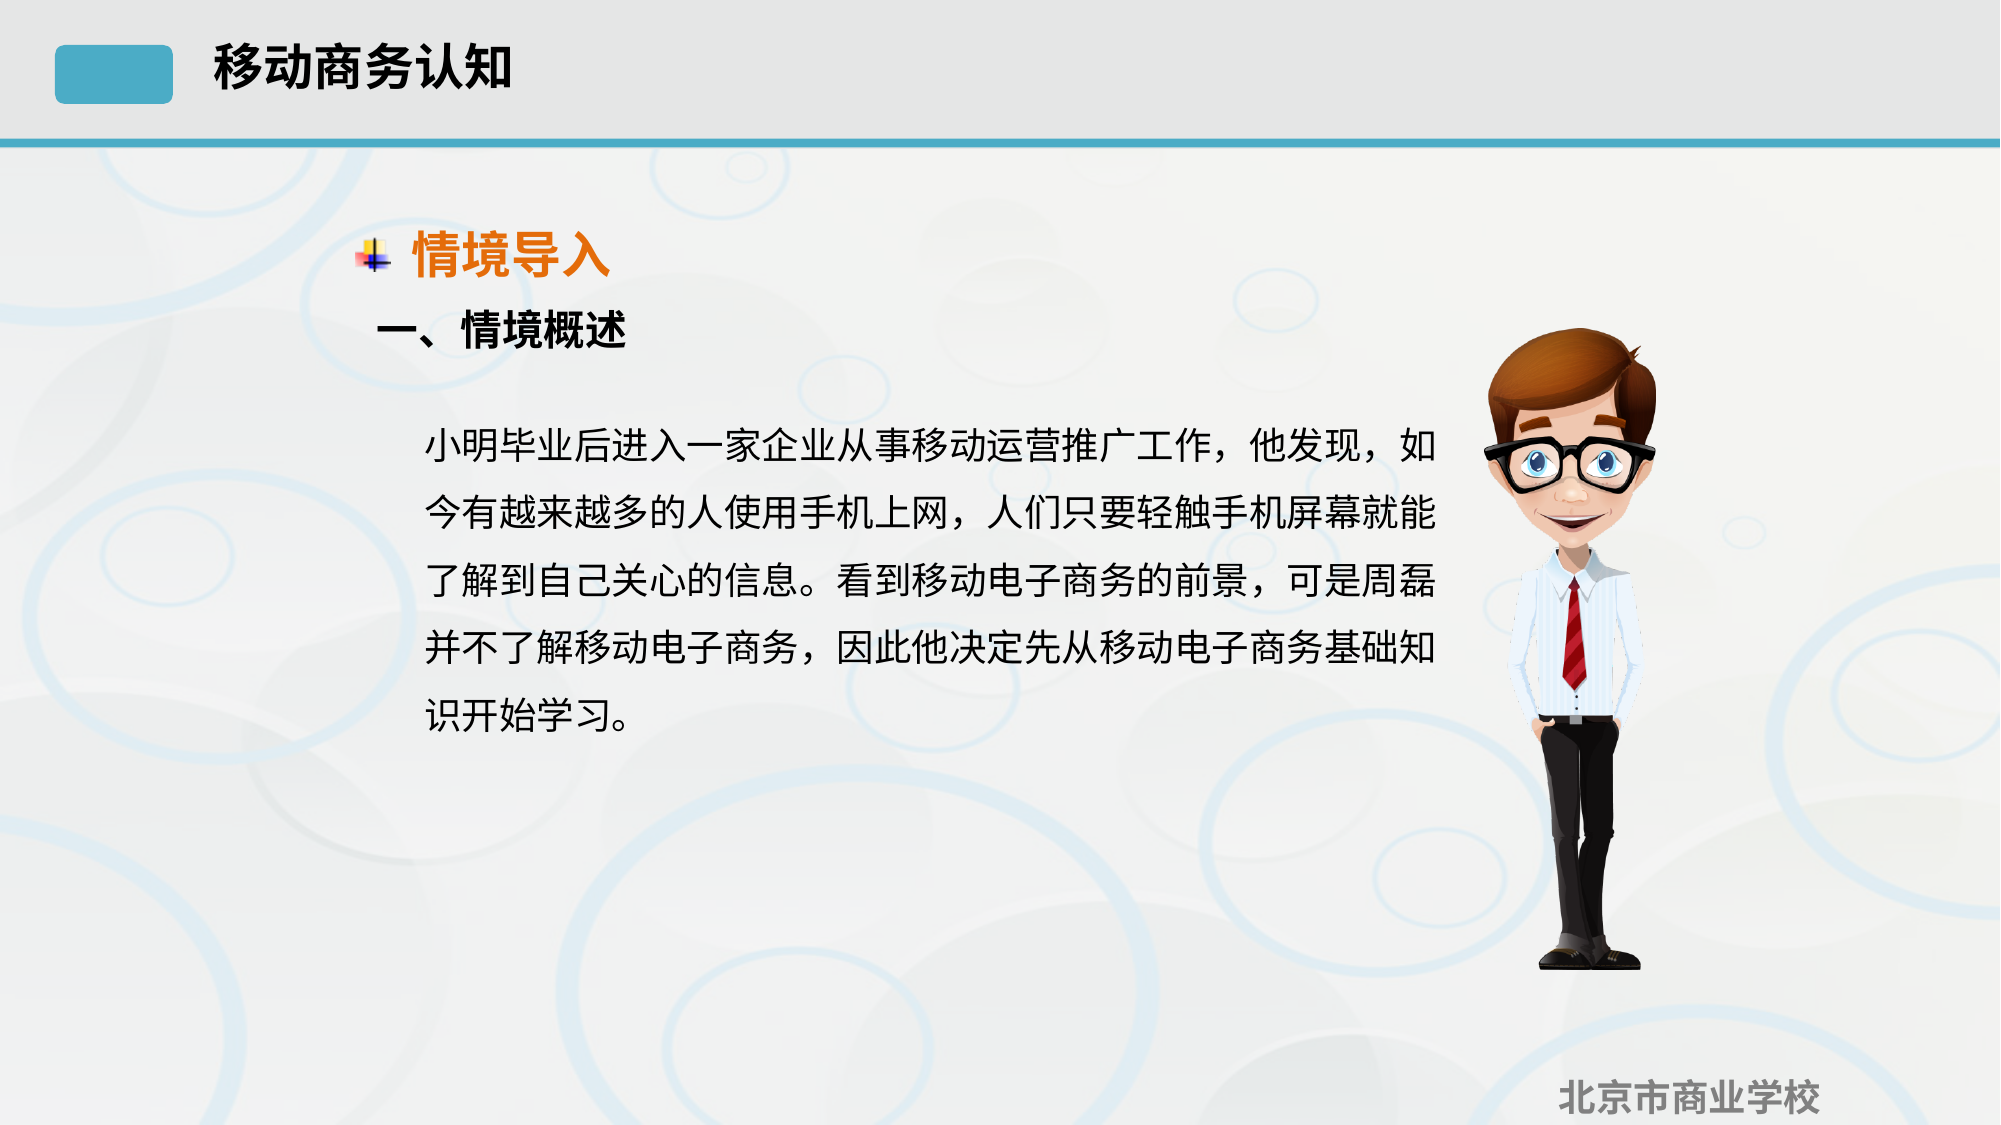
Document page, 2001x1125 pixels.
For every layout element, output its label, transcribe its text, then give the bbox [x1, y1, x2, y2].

picture [355, 236, 391, 272]
text_box 情境导入 [340, 172, 633, 292]
text_box 一、情境概述 [362, 296, 643, 361]
picture [1484, 328, 1656, 970]
text_box 小明毕业后进入一家企业从事移动运营推广工作，他发现，如今有越来越多的人使用手机上网，人们只要轻触手机屏幕就能了解到自己关心的信息。看到移动电子商务的前景，可是周磊并不了解移动电子商务，因此他决定先从移动电子商务基础知识开始学习。 [409, 391, 1461, 745]
